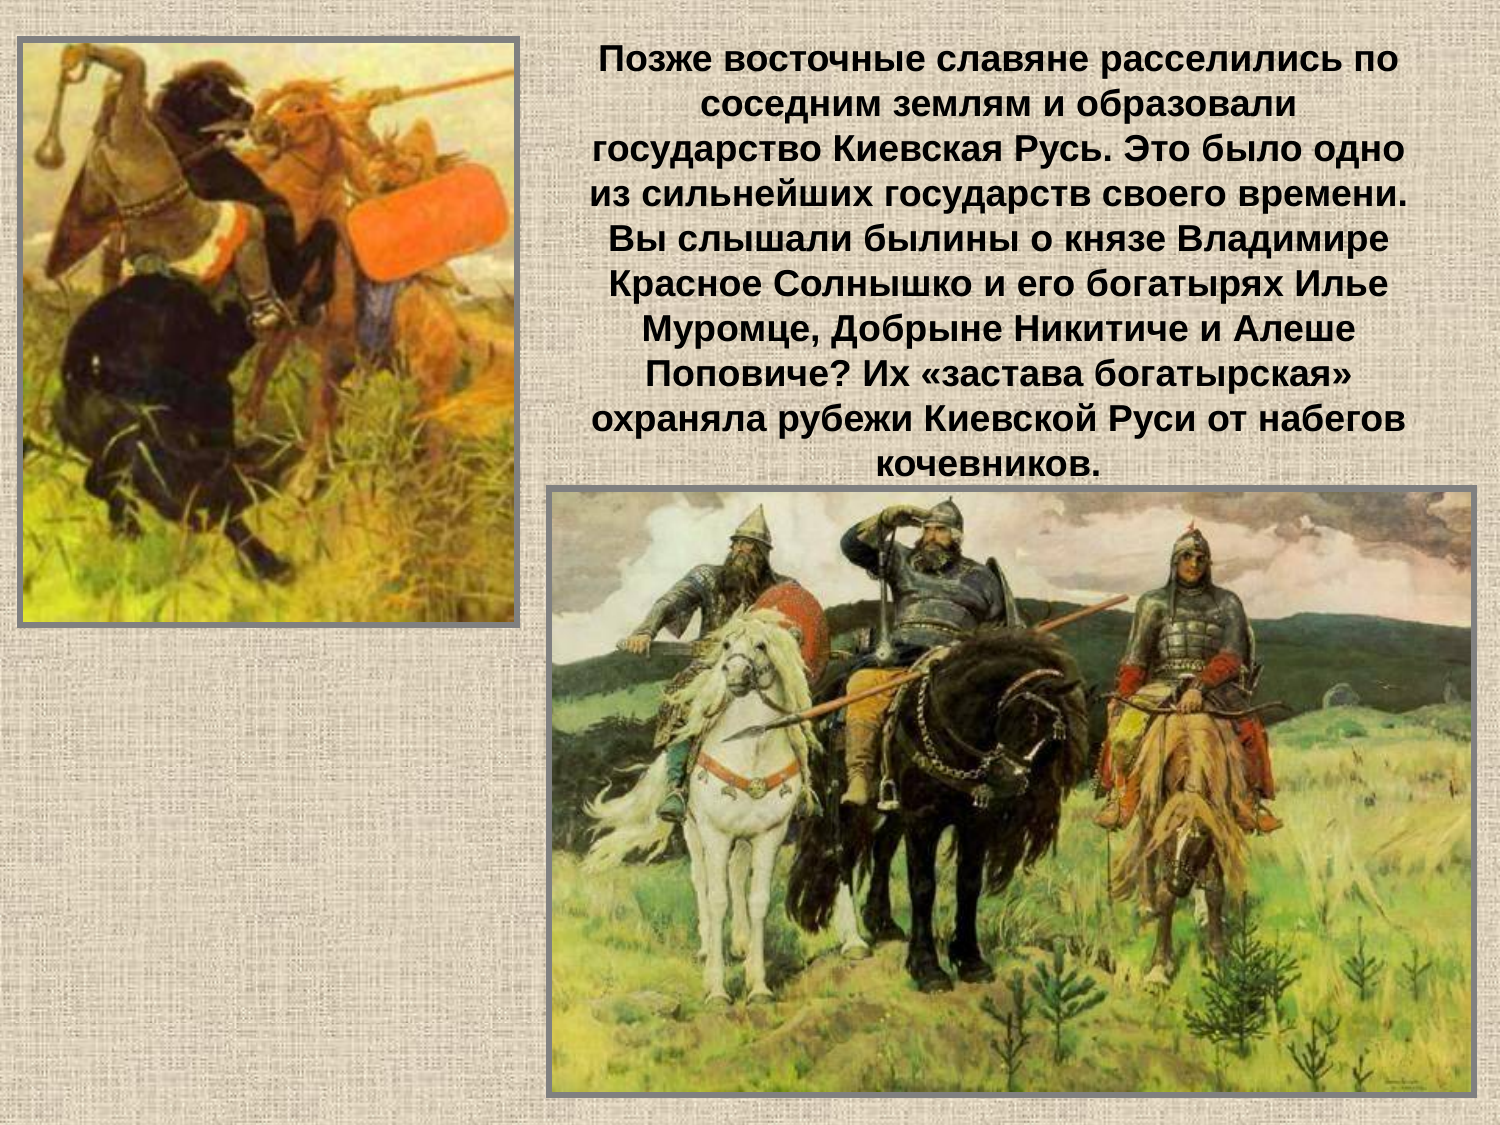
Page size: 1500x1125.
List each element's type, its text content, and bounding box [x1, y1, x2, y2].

title Позже восточные славяне расселились по соседним землям и образовали государство Киевская Русь. Это было одно из сильнейших государств своего времени. Вы слышали былины о князе Владимире Красное Солнышко и его богатырях Илье Муромце, Добрыне Никитиче и Алеше Поповиче? Их «застава богатырская» охраняла рубежи Киевской Руси от набегов кочевников. [572, 42, 1426, 476]
picture [0, 0, 1500, 1125]
